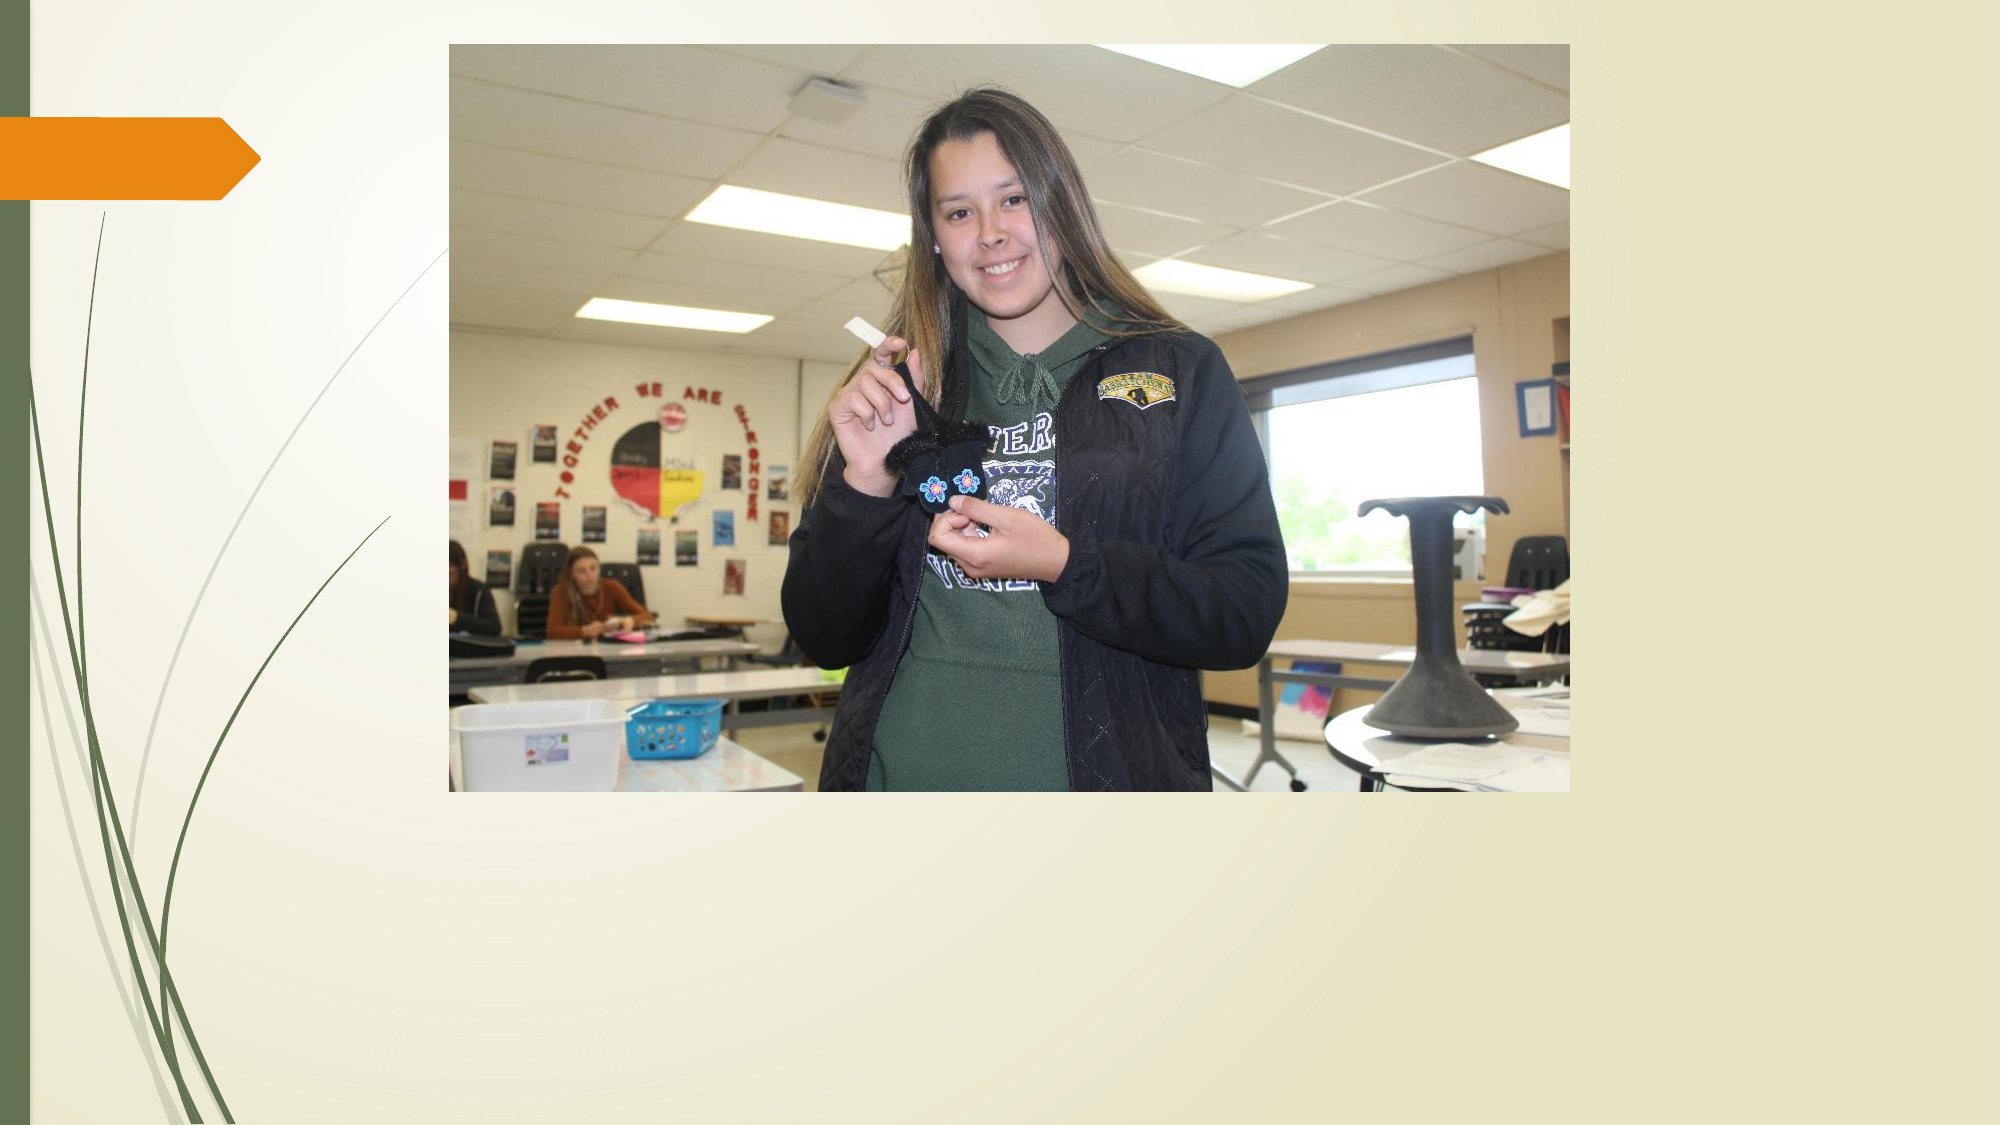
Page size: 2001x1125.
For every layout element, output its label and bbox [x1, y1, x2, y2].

picture [449, 44, 1570, 792]
